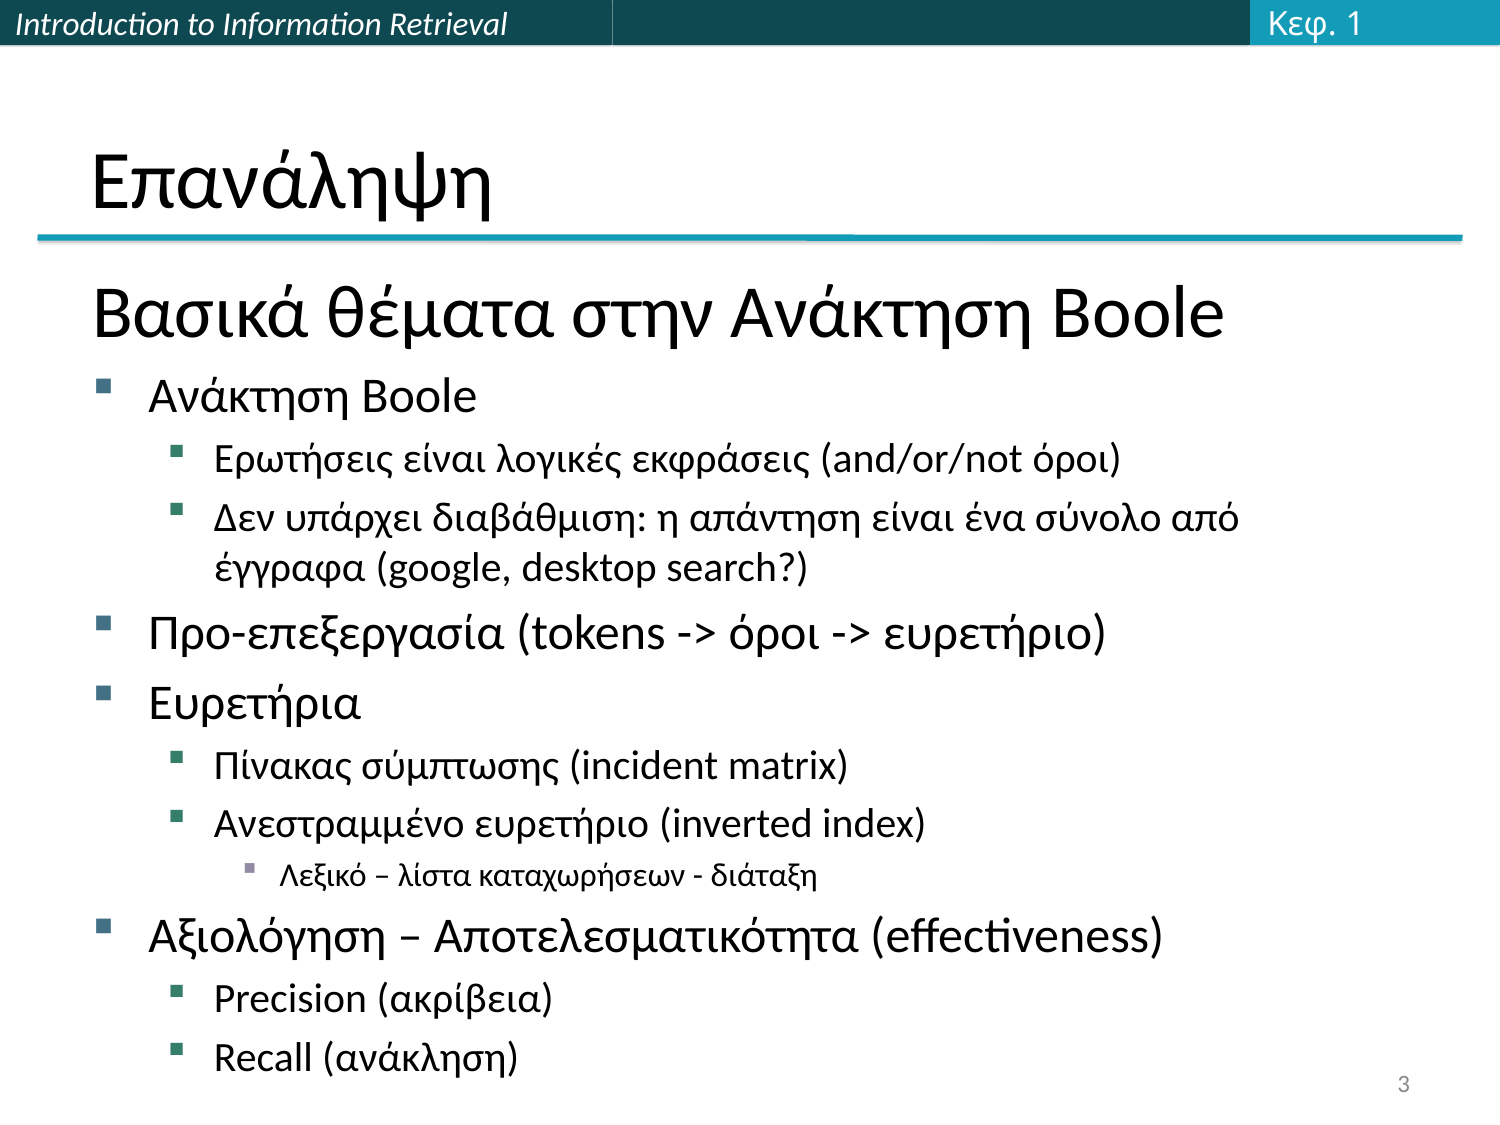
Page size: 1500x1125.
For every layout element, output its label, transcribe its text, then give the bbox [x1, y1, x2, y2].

slide_number 3 [1074, 1062, 1425, 1103]
text_box Κεφ. 1 [1252, 0, 1380, 50]
title Επανάληψη [74, 44, 1426, 233]
list Βασικά θέματα στην Ανάκτηση Boole Ανάκτηση Boole Ερωτήσεις είναι λογικές εκφράσεις (and/or/not όροι) Δεν υπάρχει διαβάθμιση: η απάντηση είναι ένα σύνολο από έγγραφα (google, desktop search?) Προ-επεξεργασία (tokens -> όροι -> ευρετήριο) Ευρετήρια Πίνακας σύμπτωσης (incident matrix) Ανεστραμμένο ευρετήριο (inverted index) Λεξικό – λίστα καταχωρήσεων - διάταξη Αξιολόγηση – Αποτελεσματικότητα (effectiveness) Precision (ακρίβεια) Recall (ανάκληση) [76, 255, 1319, 721]
